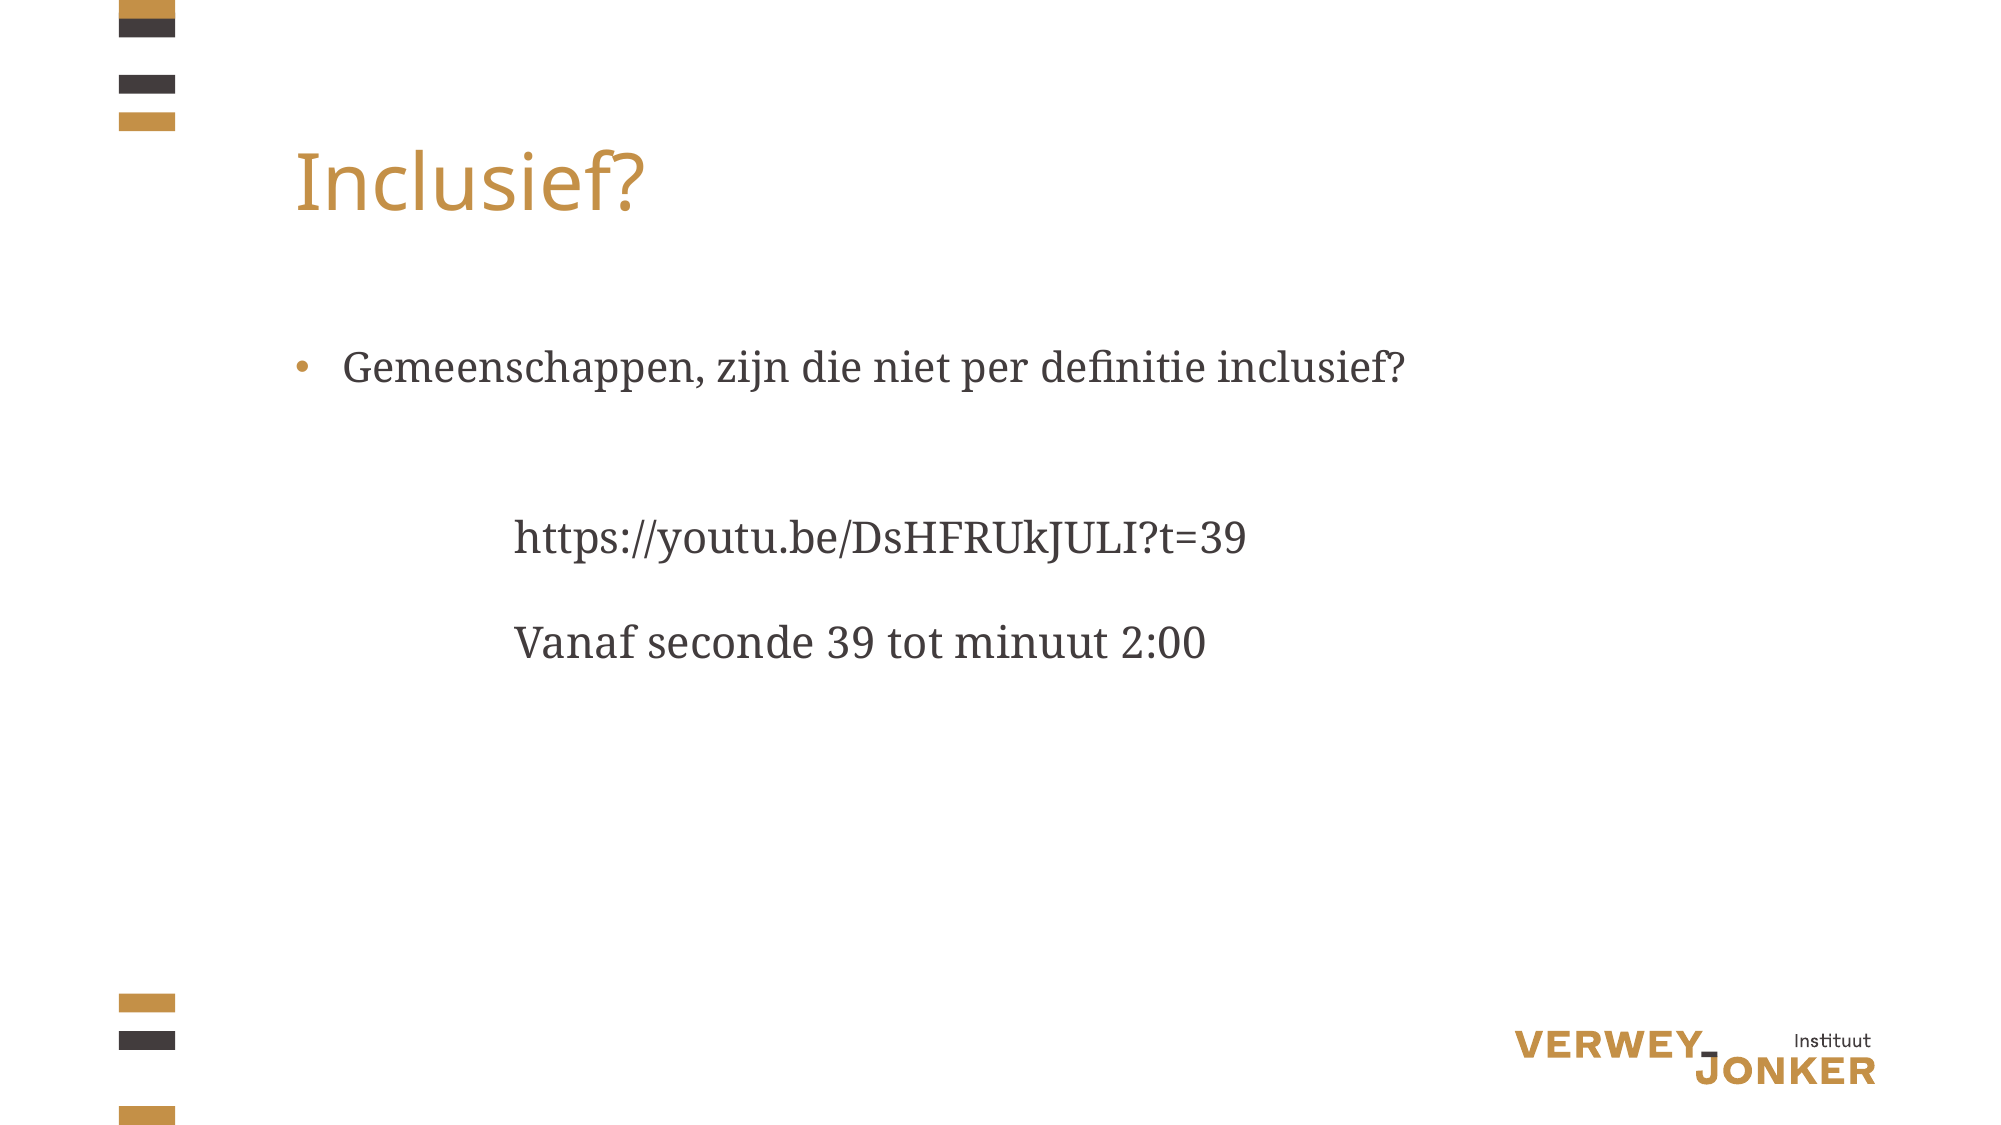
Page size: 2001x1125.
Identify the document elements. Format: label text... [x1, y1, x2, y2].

text_box https://youtu.be/DsHFRUkJULI?t=39 Vanaf seconde 39 tot minuut 2:00 [499, 501, 1521, 675]
list Gemeenschappen, zijn die niet per definitie inclusief? [295, 330, 1875, 951]
title Inclusief? [295, 131, 1876, 319]
